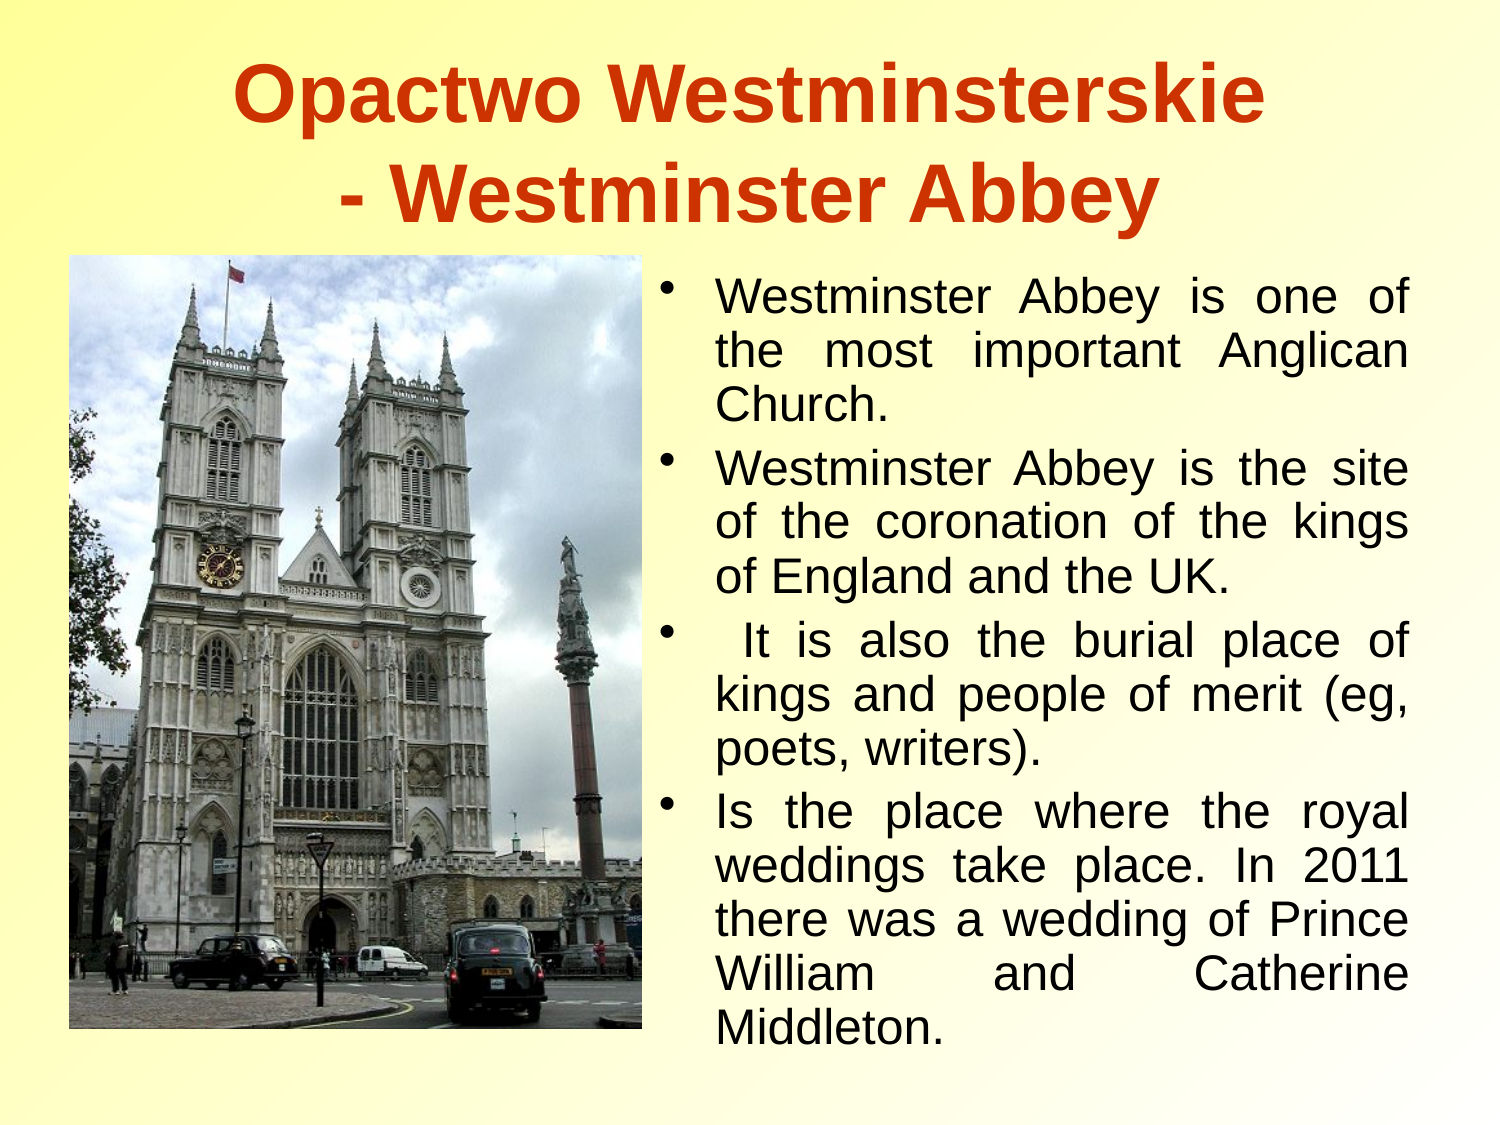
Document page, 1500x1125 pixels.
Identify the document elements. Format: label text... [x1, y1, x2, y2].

title Opactwo Westminsterskie - Westminster Abbey [75, 45, 1425, 233]
list Westminster Abbey is one of the most important Anglican Church. Westminster Abbey is the site of the coronation of the kings of England and the UK. It is also the burial place of kings and people of merit (eg, poets, writers). Is the place where the royal weddings take place. In 2011 there was a wedding of Prince William and Catherine Middleton. [648, 262, 1425, 1005]
picture [68, 255, 643, 1030]
